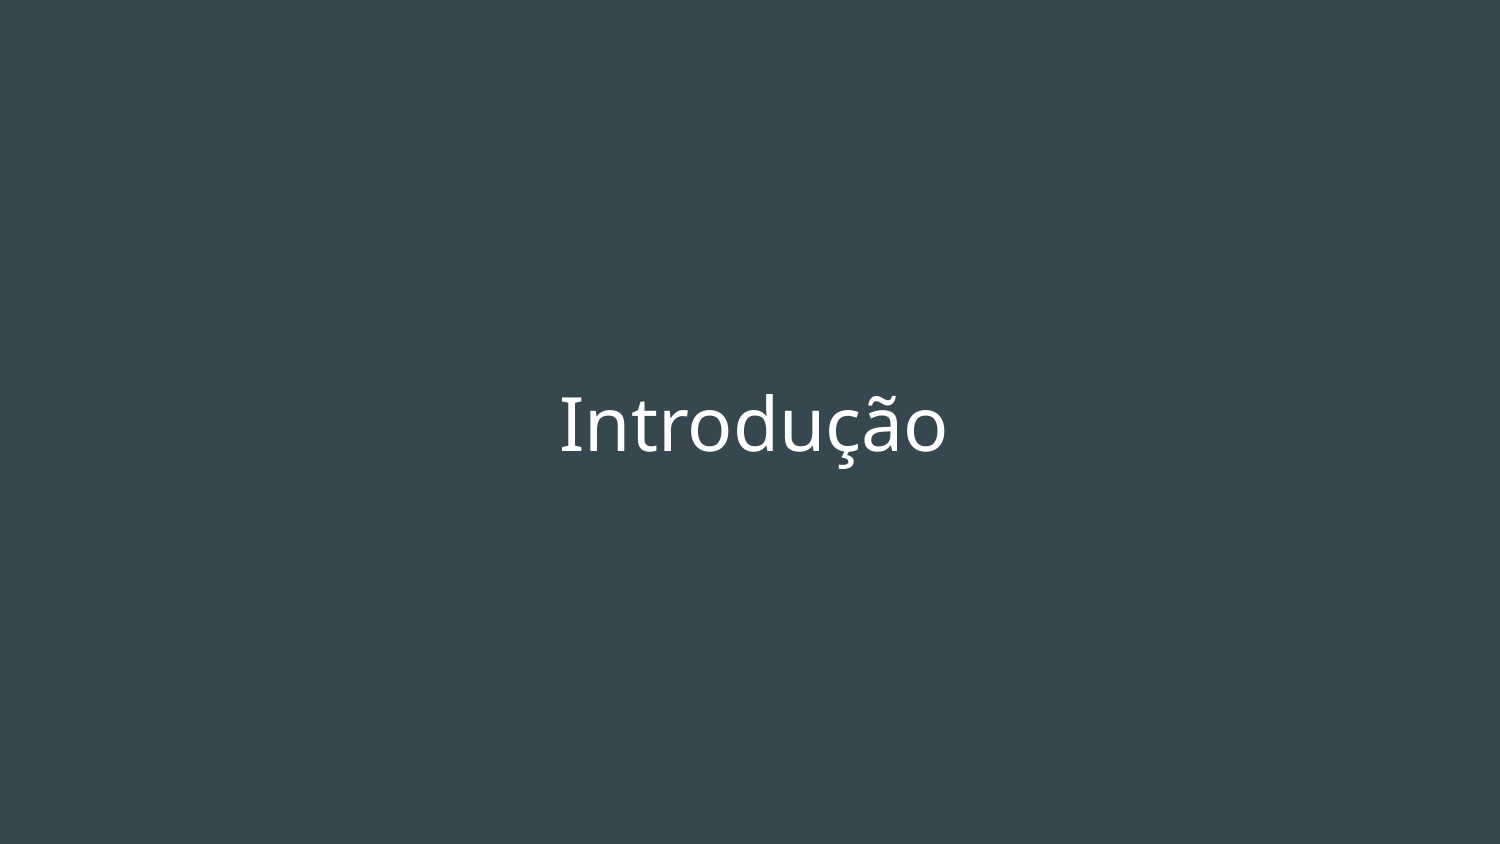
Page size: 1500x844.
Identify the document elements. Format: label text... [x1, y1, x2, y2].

title Introdução [110, 351, 1399, 493]
